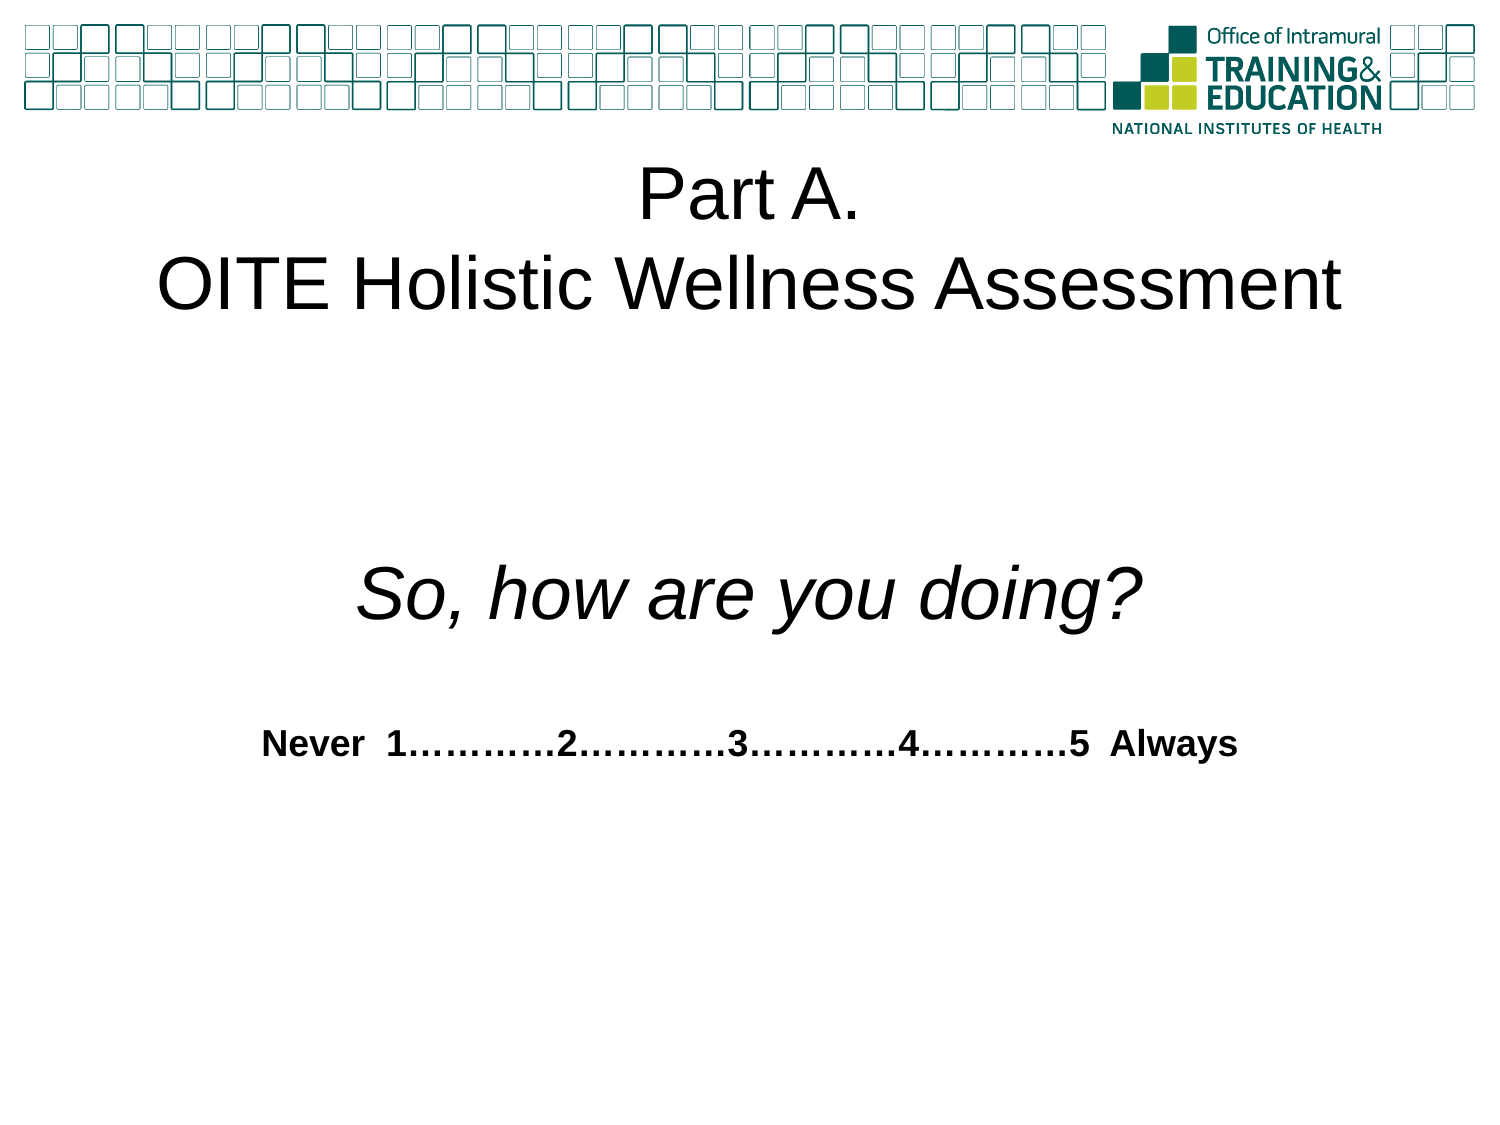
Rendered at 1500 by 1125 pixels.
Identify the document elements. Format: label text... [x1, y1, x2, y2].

text_box Never 1…………2…………3…………4…………5 Always [1, 712, 1499, 772]
picture [24, 24, 1475, 134]
title Part A. OITE Holistic Wellness Assessment [12, 137, 1488, 375]
text_box So, how are you doing? [299, 537, 1200, 643]
